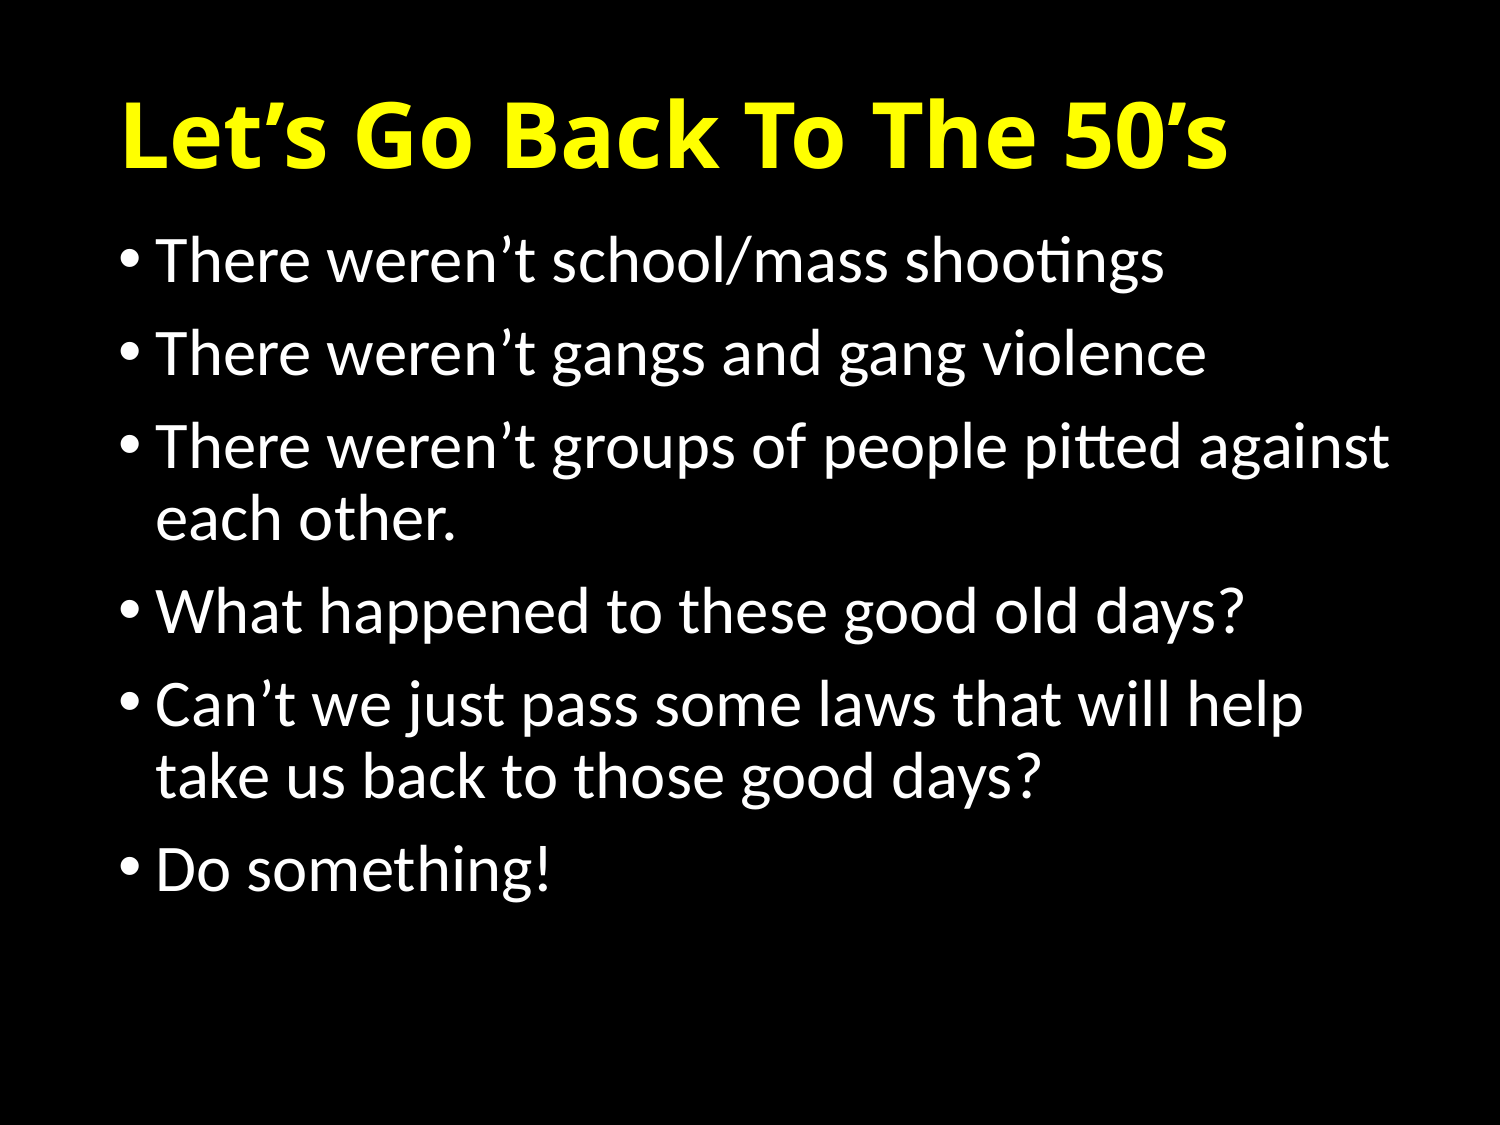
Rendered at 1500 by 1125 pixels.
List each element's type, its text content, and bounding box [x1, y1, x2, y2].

list There weren’t school/mass shootings There weren’t gangs and gang violence There weren’t groups of people pitted against each other. What happened to these good old days? Can’t we just pass some laws that will help take us back to those good days? Do something! [103, 217, 1438, 1091]
title Let’s Go Back To The 50’s [103, 59, 1397, 217]
